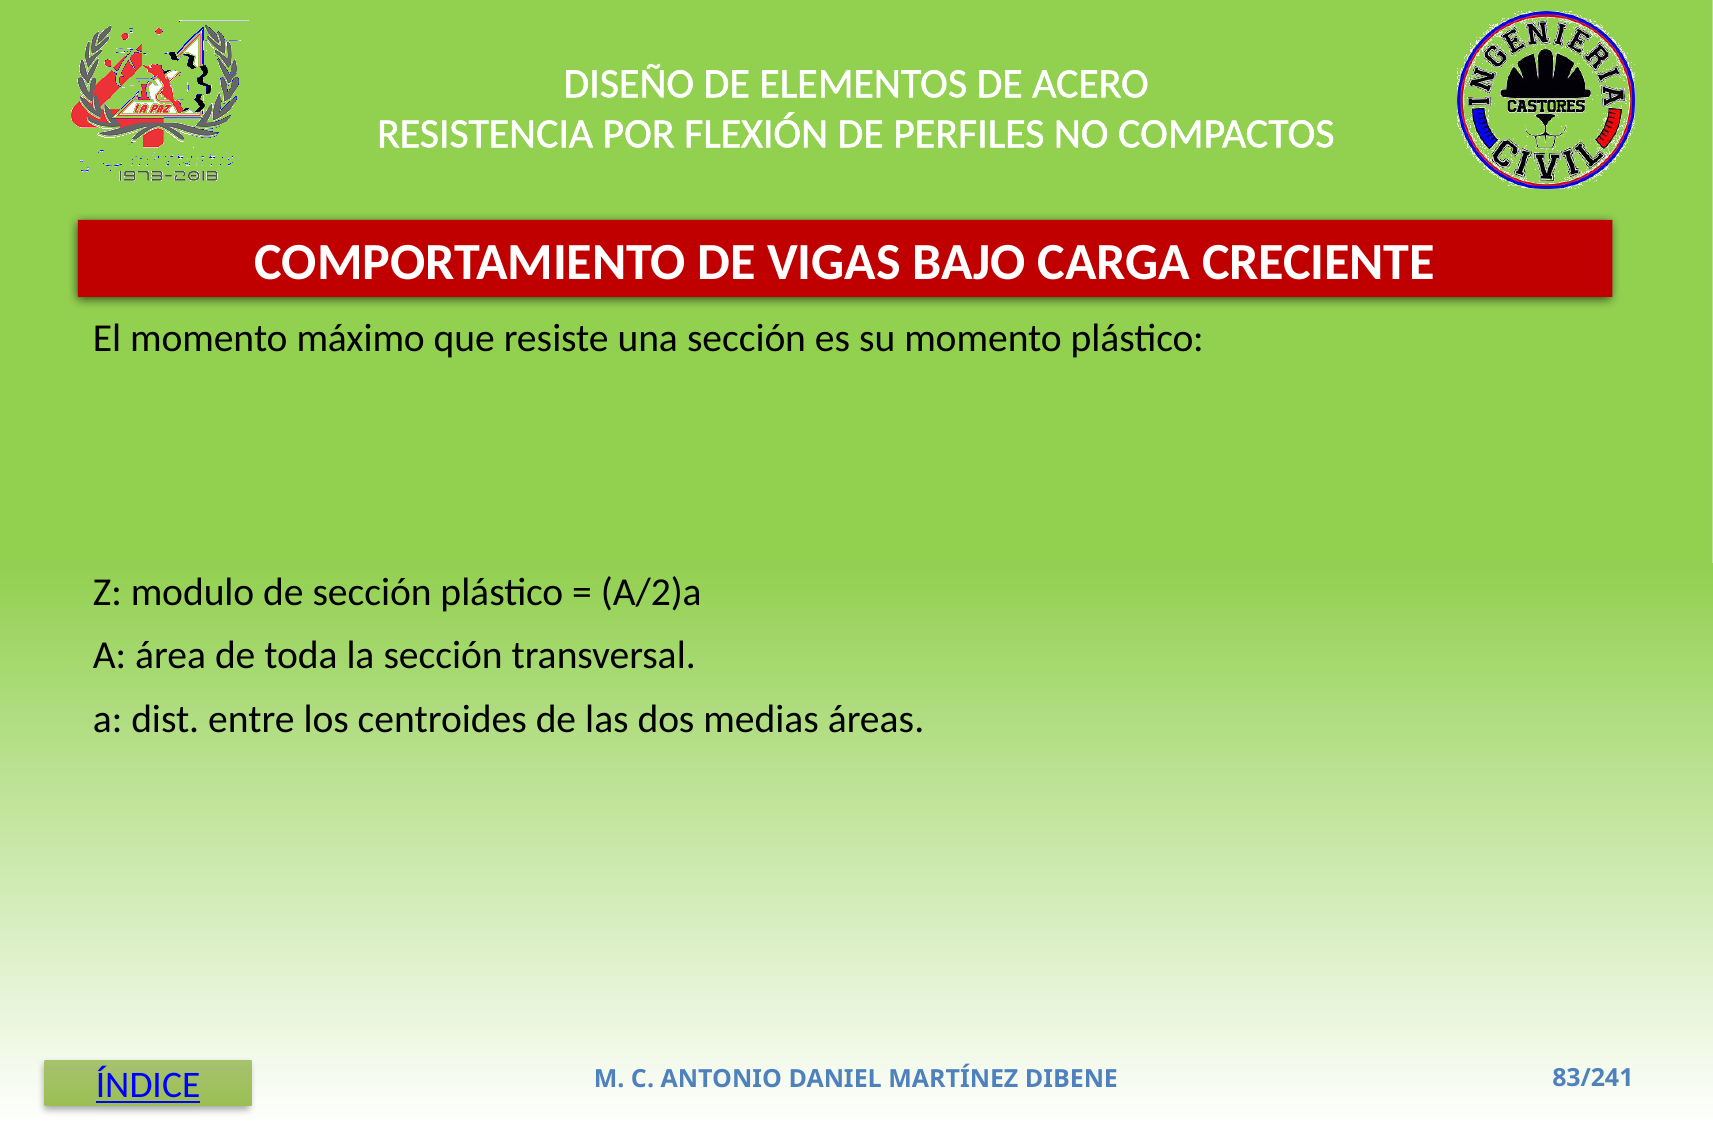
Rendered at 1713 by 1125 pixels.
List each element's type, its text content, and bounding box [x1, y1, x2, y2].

text_box DISEÑO DE ELEMENTOS DE ACERO RESISTENCIA POR FLEXIÓN DE PERFILES NO COMPACTOS [283, 48, 1430, 163]
picture [1457, 11, 1635, 189]
text_box M. C. ANTONIO DANIEL MARTÍNEZ DIBENE [0, 1048, 1713, 1106]
picture [64, 11, 256, 189]
text_box ÍNDICE [44, 1060, 252, 1106]
text_box COMPORTAMIENTO DE VIGAS BAJO CARGA CRECIENTE [77, 219, 1613, 297]
